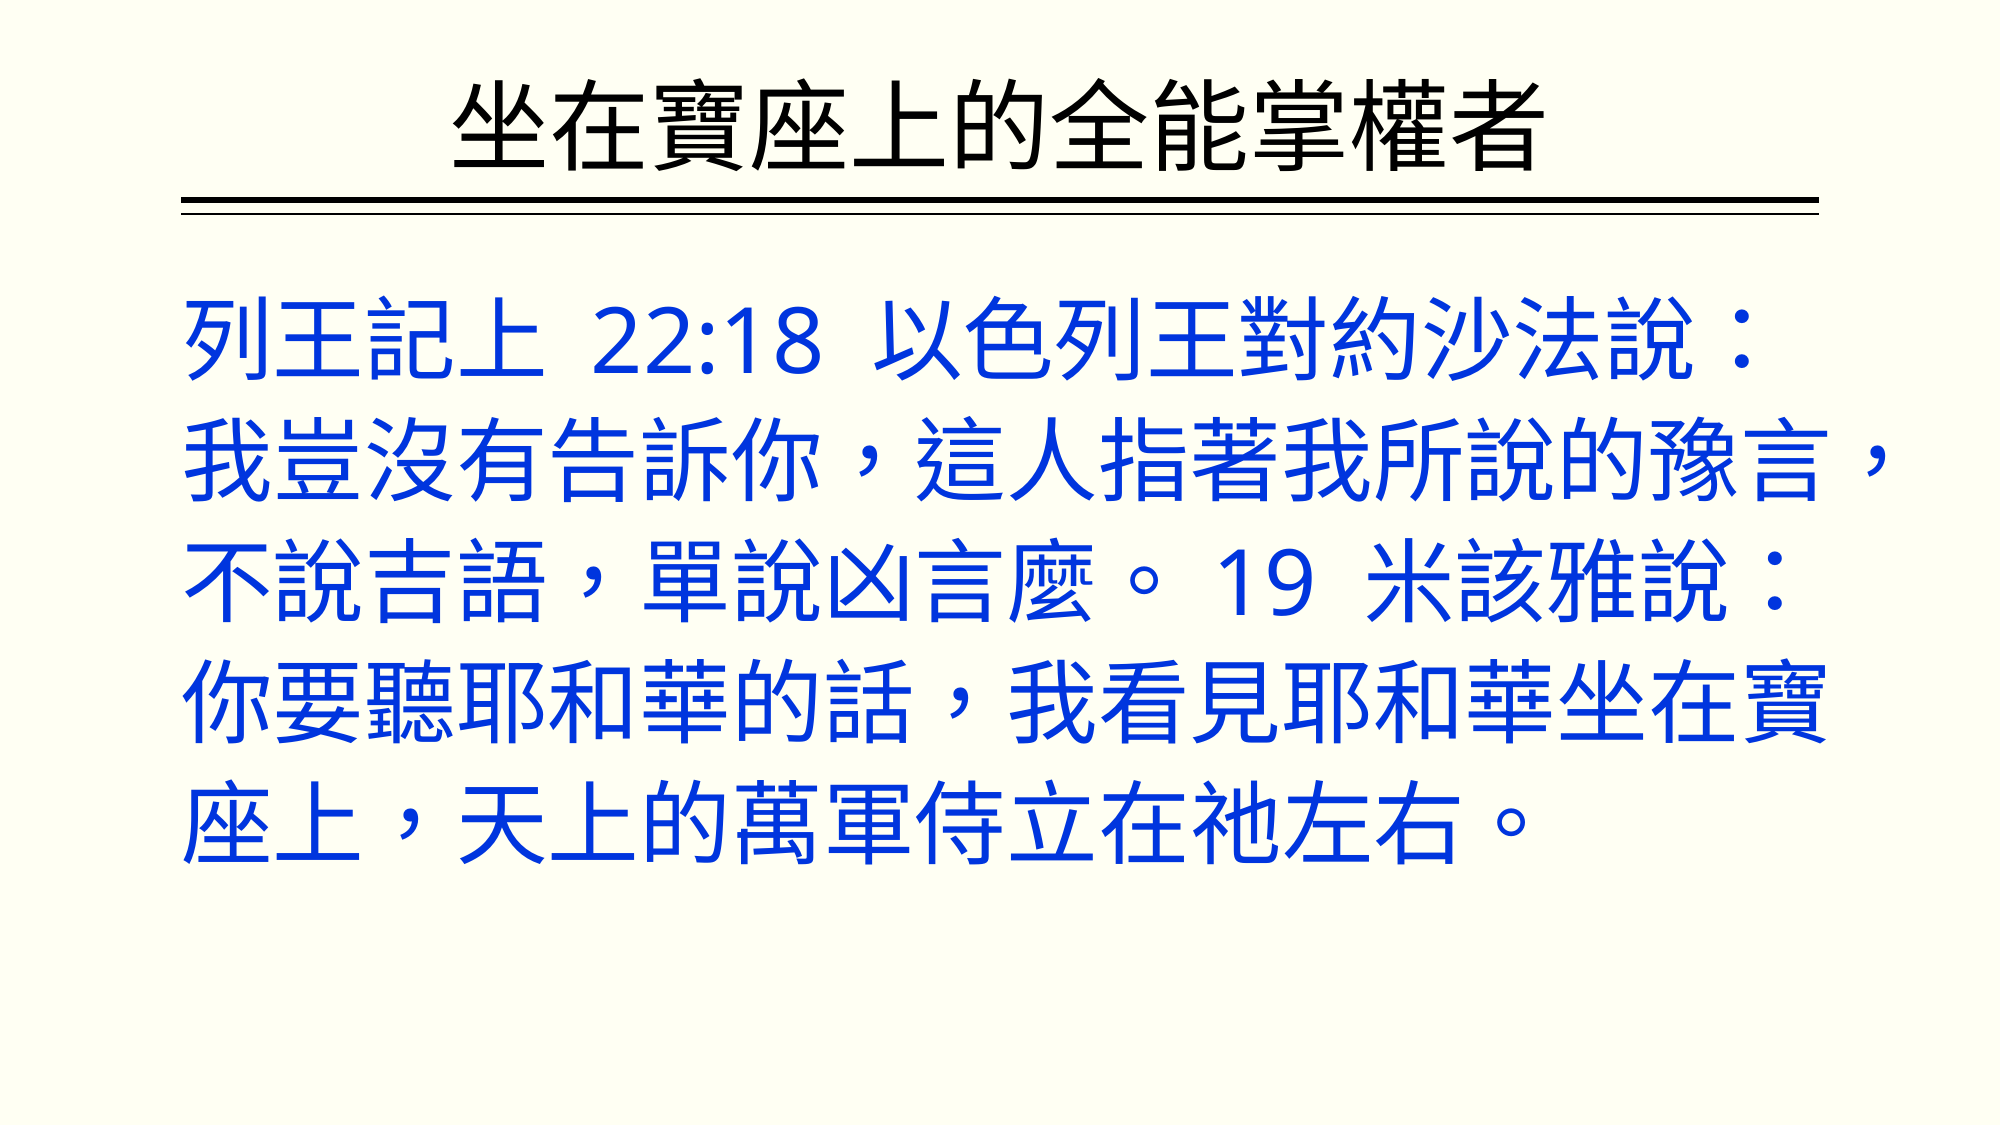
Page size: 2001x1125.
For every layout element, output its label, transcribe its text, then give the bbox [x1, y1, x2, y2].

list 列王記上 22:18 以色列王對約沙法說：我豈沒有告訴你，這人指著我所說的豫言，不說吉語，單說凶言麼。19 米該雅說：你要聽耶和華的話，我看見耶和華坐在寶座上，天上的萬軍侍立在祂左右。 [181, 263, 1865, 1049]
title 坐在寶座上的全能掌權者 [181, 38, 1819, 193]
